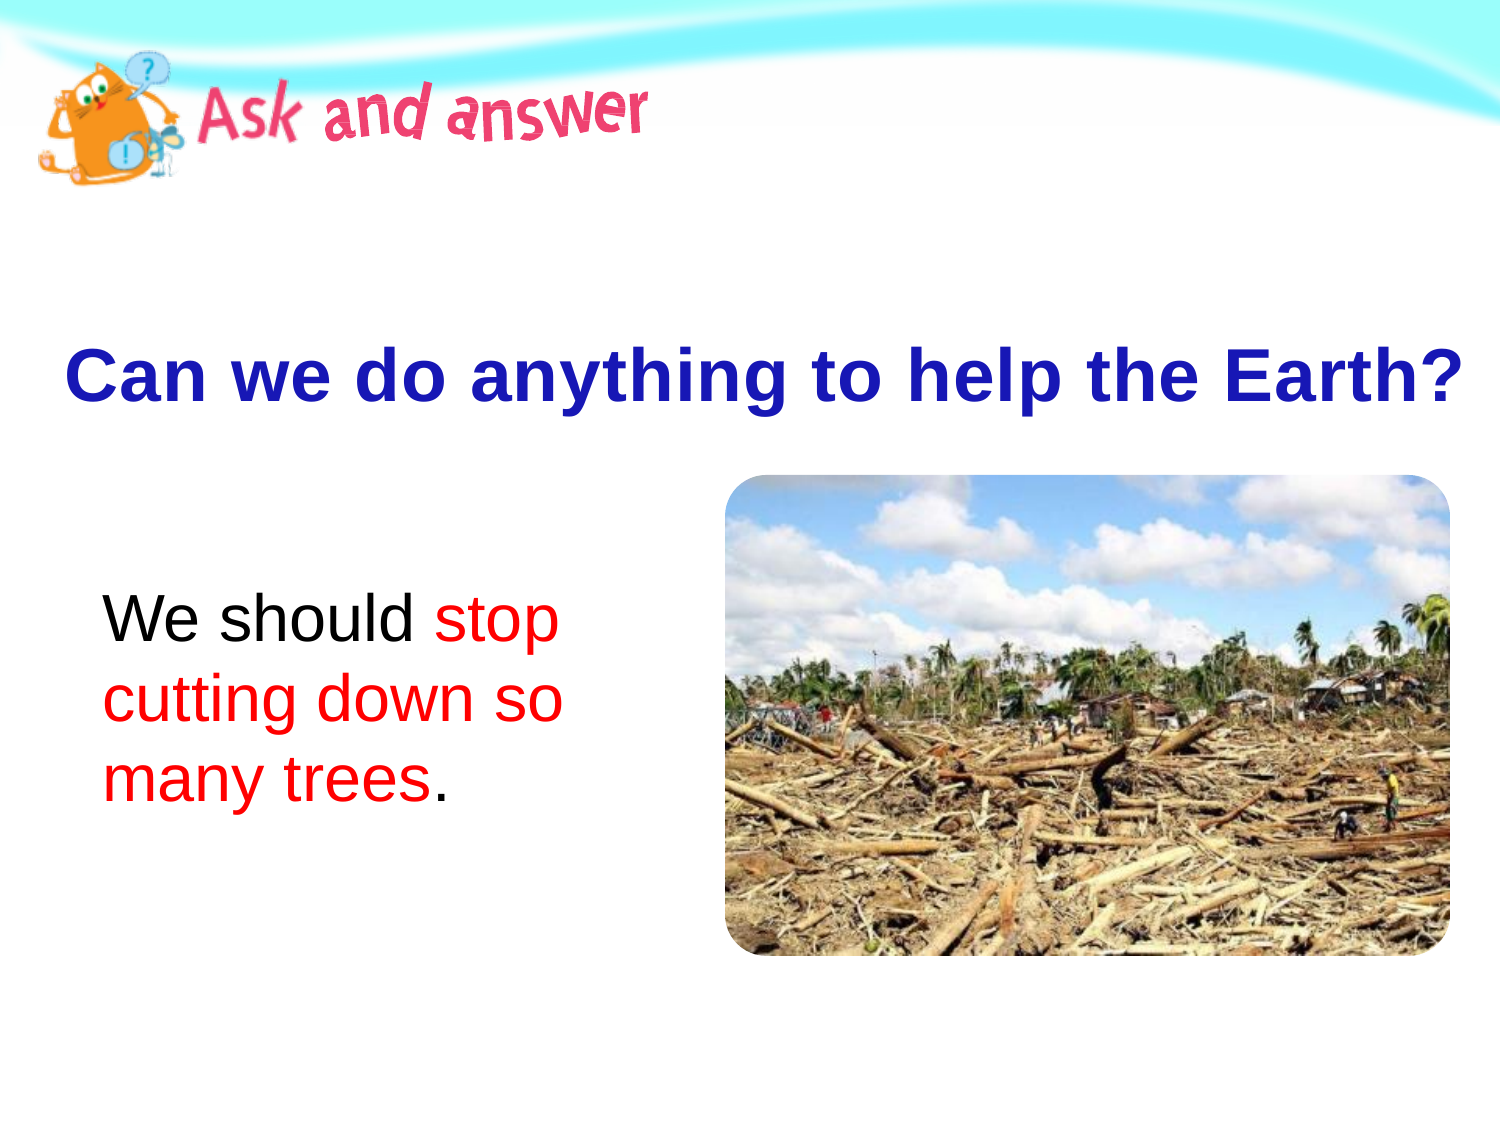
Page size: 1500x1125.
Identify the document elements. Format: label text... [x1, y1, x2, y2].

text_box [37, 49, 651, 188]
text_box Can we do anything to help the Earth? [50, 318, 1500, 424]
text_box We should stop cutting down so many trees. [87, 567, 625, 822]
picture [0, 0, 1500, 126]
picture [724, 474, 1451, 957]
